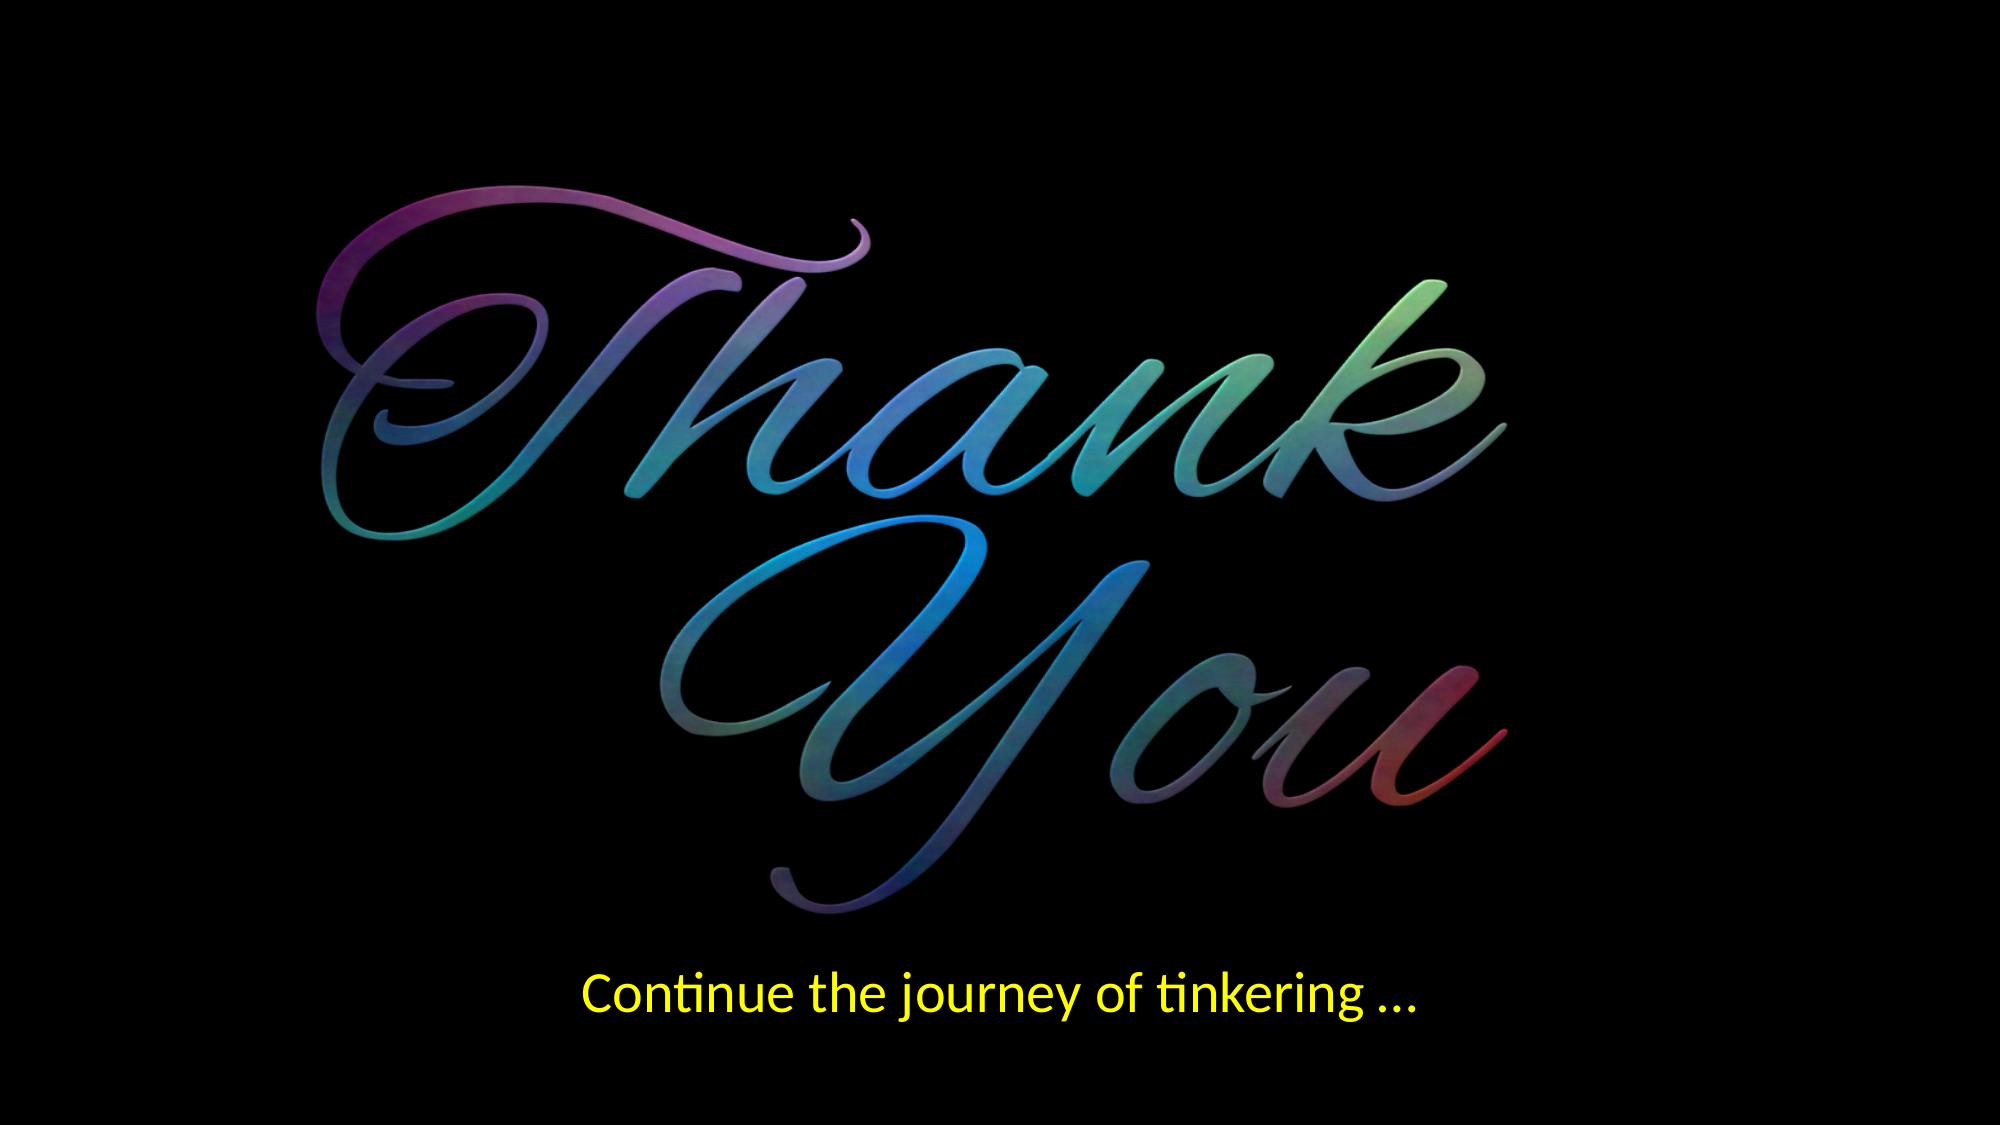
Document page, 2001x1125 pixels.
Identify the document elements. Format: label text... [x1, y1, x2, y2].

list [211, 127, 1608, 998]
text_box Continue the journey of tinkering … [364, 946, 1636, 1032]
